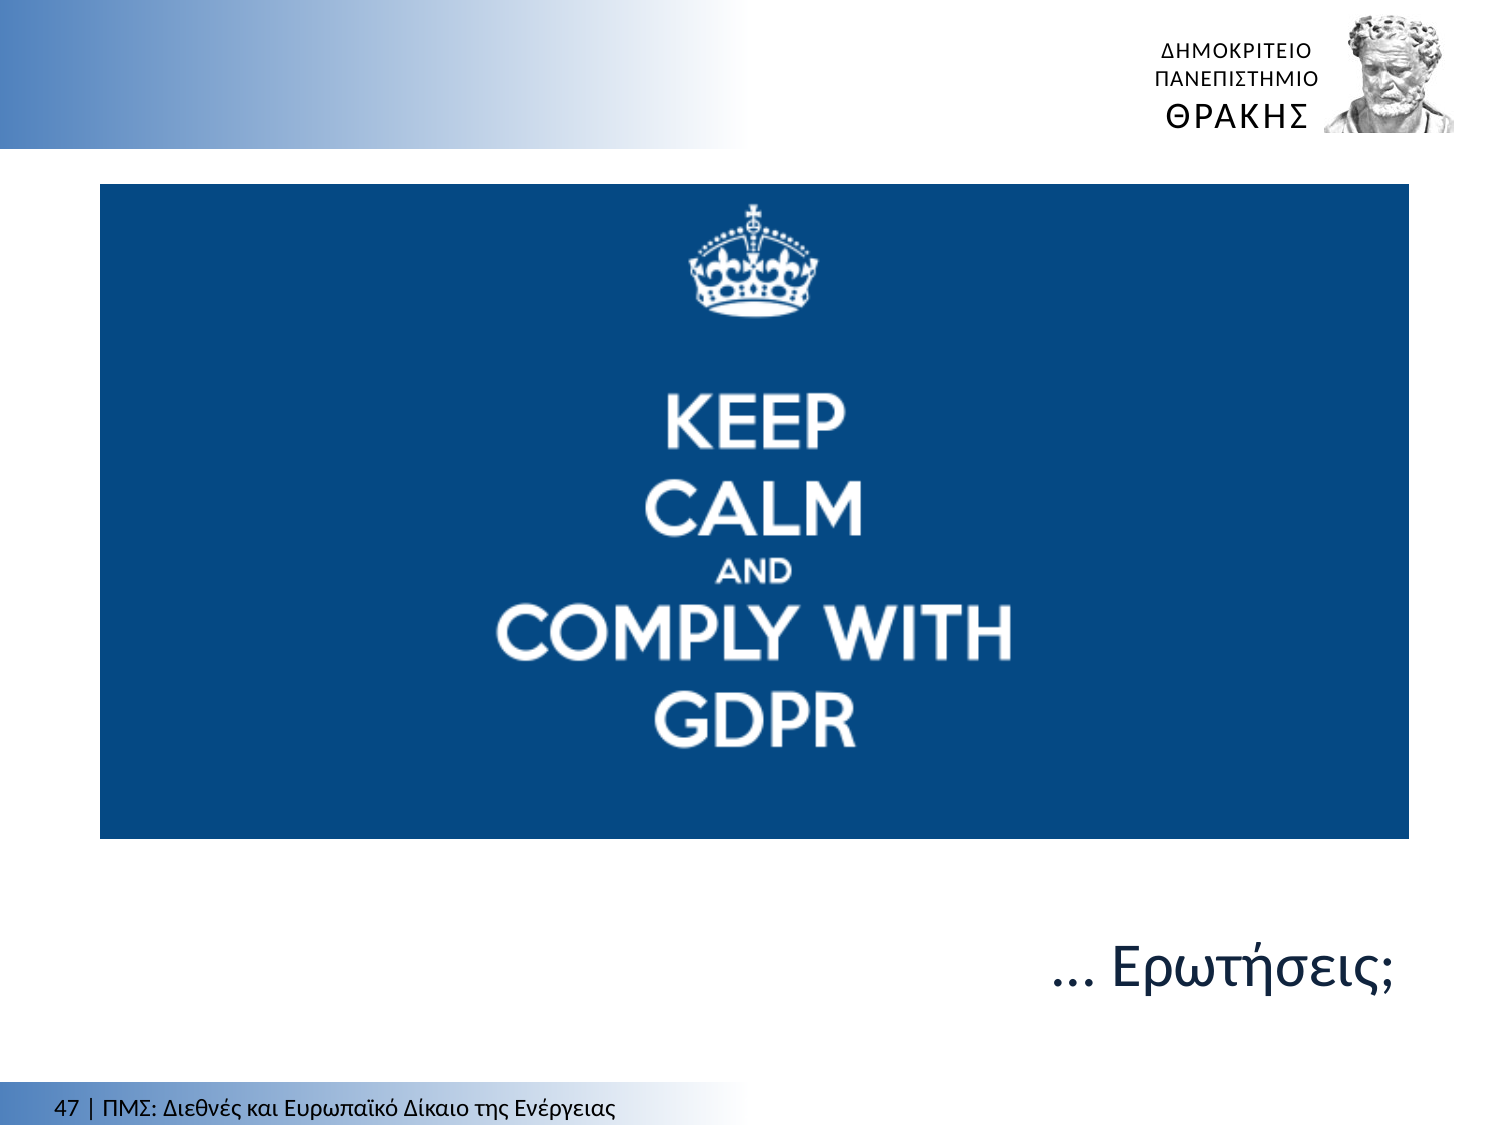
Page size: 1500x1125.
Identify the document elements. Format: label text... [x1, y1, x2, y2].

text_box ... Ερωτήσεις; [714, 916, 1412, 1007]
picture [1324, 6, 1454, 133]
picture [100, 184, 1410, 839]
